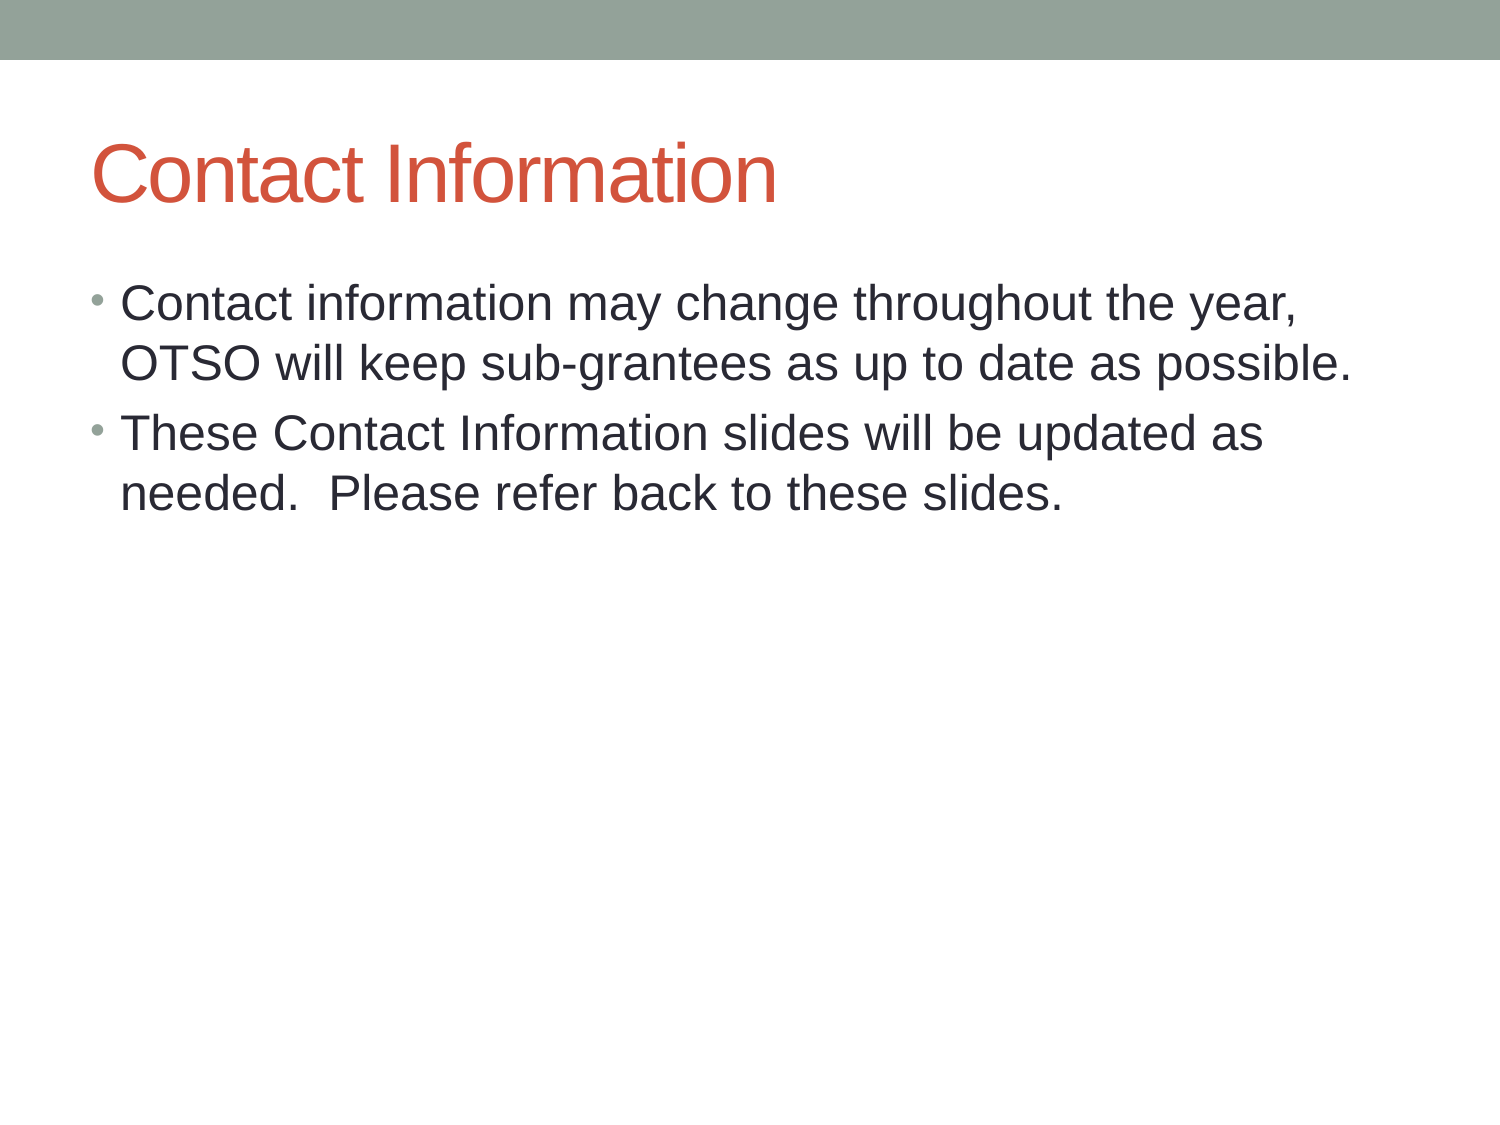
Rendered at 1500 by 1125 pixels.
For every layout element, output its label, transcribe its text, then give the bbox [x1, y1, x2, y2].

title Contact Information [75, 87, 1425, 250]
list Contact information may change throughout the year, OTSO will keep sub-grantees as up to date as possible. These Contact Information slides will be updated as needed. Please refer back to these slides. [75, 262, 1425, 1063]
